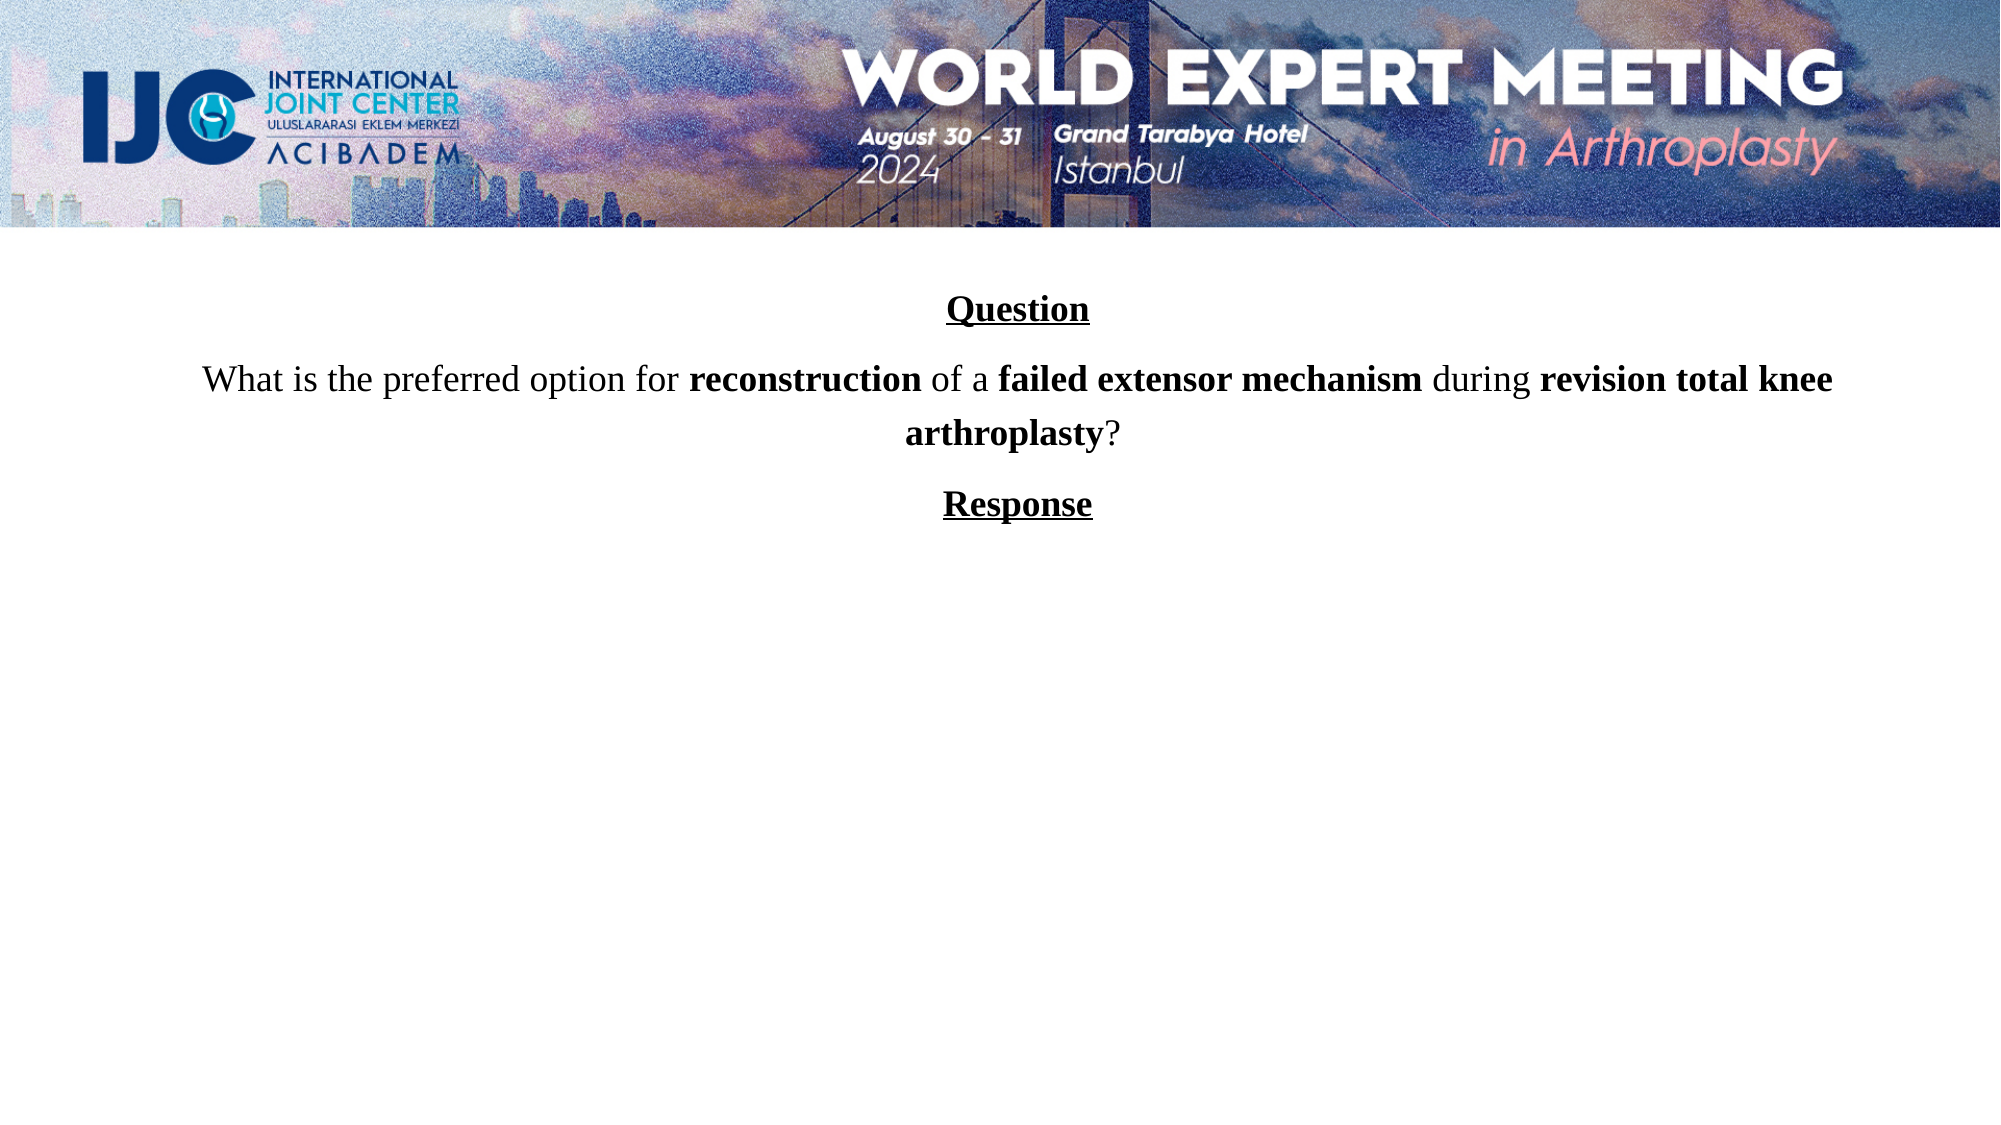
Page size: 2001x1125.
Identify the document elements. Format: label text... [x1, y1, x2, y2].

text_box Question What is the preferred option for reconstruction of a failed extensor mechanism during revision total knee arthroplasty? Response [83, 267, 1952, 532]
picture [0, 0, 2000, 1125]
